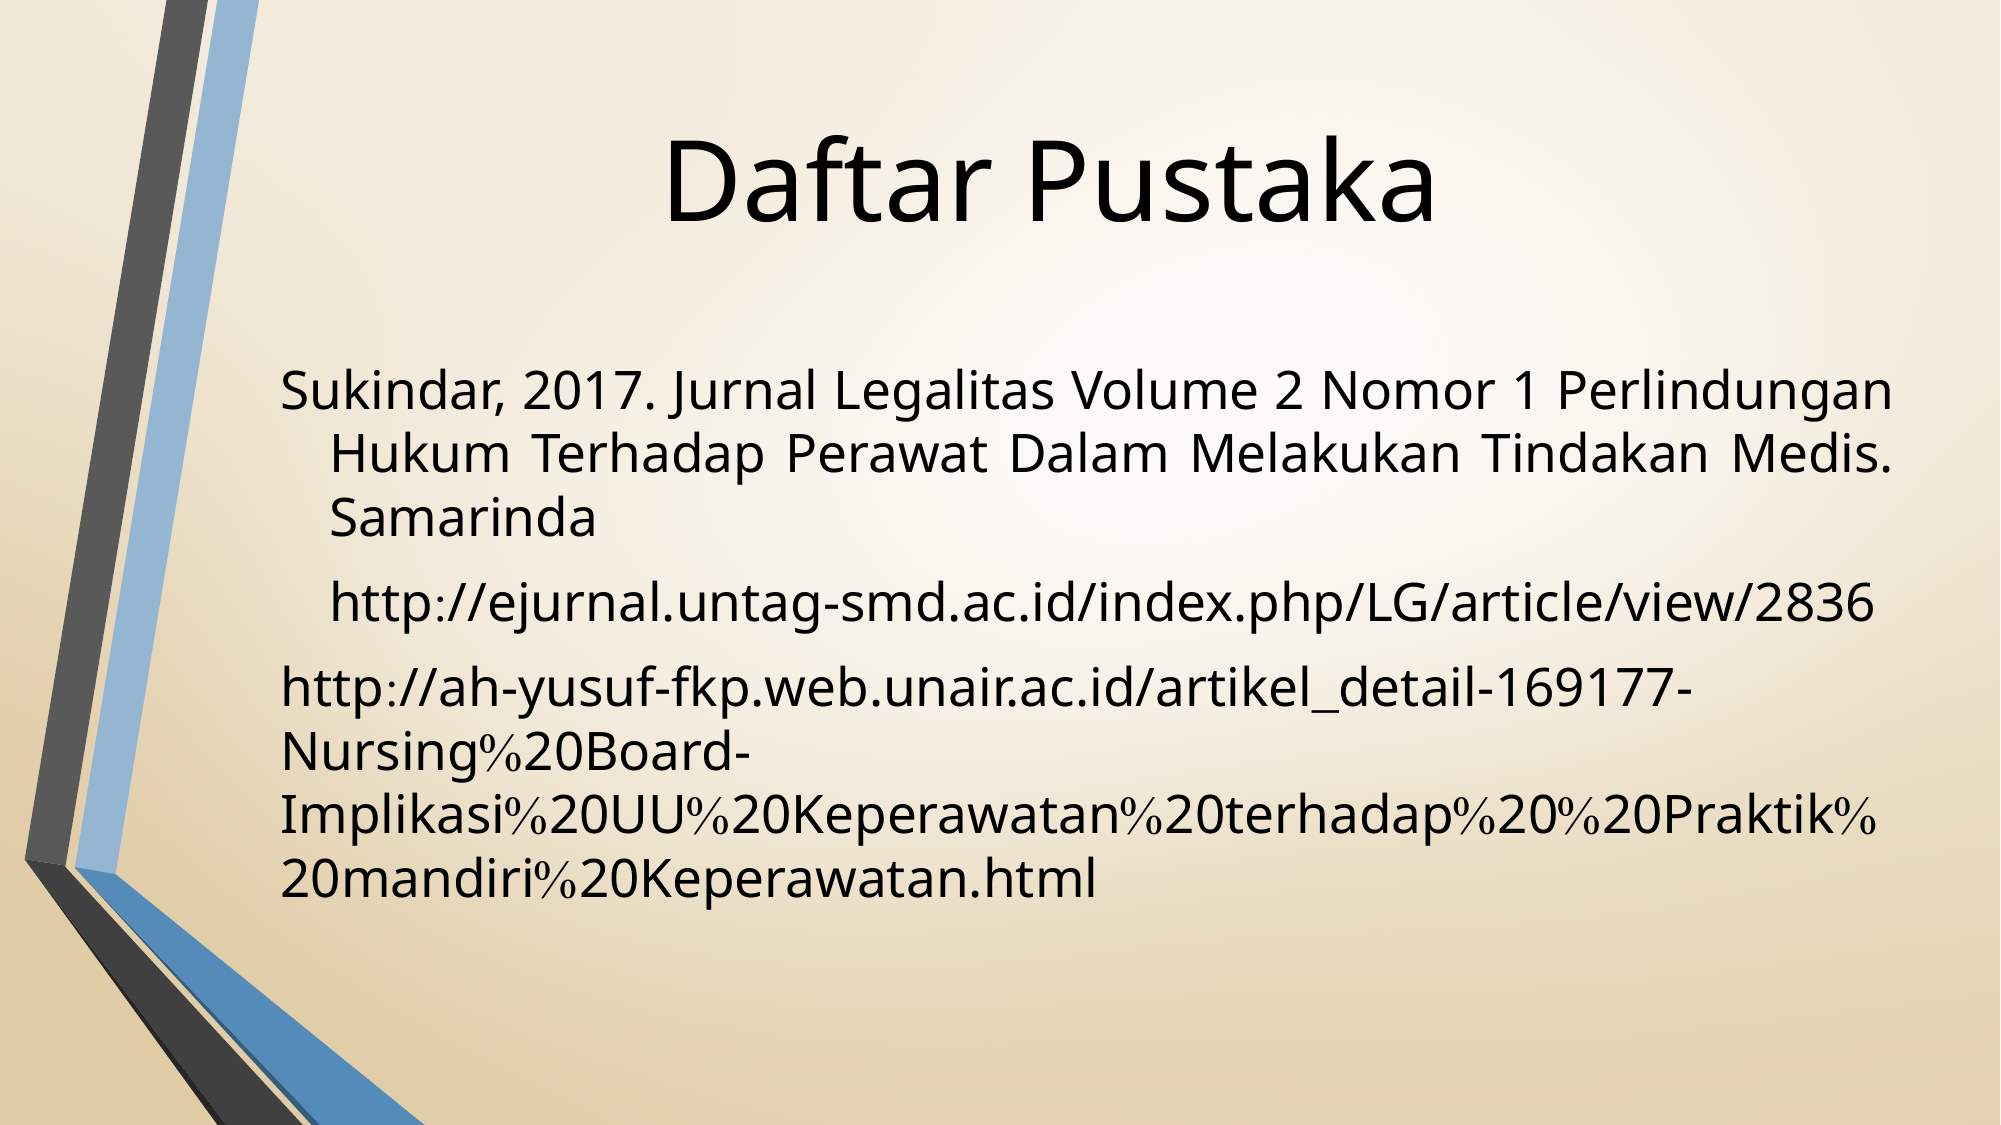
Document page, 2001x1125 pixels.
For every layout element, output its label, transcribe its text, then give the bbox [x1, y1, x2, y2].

title Daftar Pustaka [243, 97, 1887, 256]
list Sukindar, 2017. Jurnal Legalitas Volume 2 Nomor 1 Perlindungan Hukum Terhadap Perawat Dalam Melakukan Tindakan Medis. Samarinda http//ejurnal.untag-smd.ac.id/index.php/LG/article/view/2836 http//ah-yusuf-fkp.web.unair.ac.id/artikeldetail-169177-Nursing20Board-Implikasi20UU20Keperawatan20terhadap2020Praktik20mandiri20Keperawatan.html [265, 348, 1910, 966]
